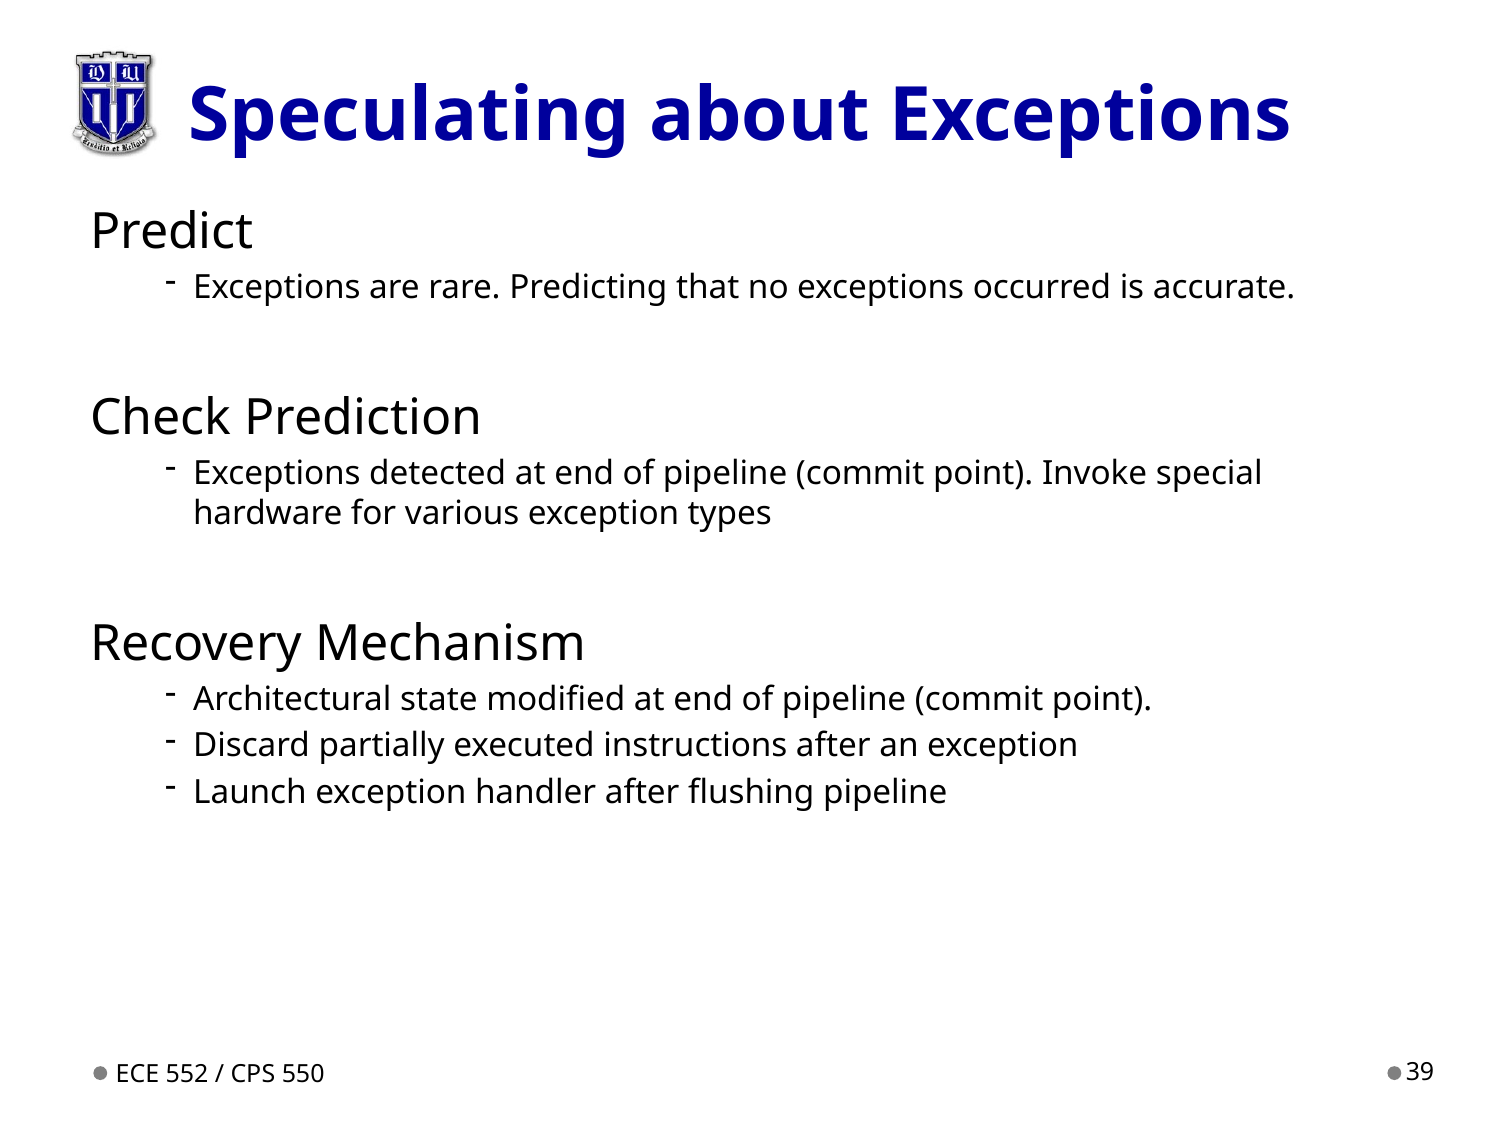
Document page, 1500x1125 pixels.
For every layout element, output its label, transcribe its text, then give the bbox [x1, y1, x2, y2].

text_box Speculating about Exceptions [173, 24, 1475, 163]
list Predict Exceptions are rare. Predicting that no exceptions occurred is accurate. Check Prediction Exceptions detected at end of pipeline (commit point). Invoke special hardware for various exception types Recovery Mechanism Architectural state modified at end of pipeline (commit point). Discard partially executed instructions after an exception Launch exception handler after flushing pipeline [75, 190, 1412, 1017]
slide_number 39 [1401, 1042, 1494, 1103]
footer ECE 552 / CPS 550 [108, 1042, 576, 1103]
picture [62, 45, 163, 161]
